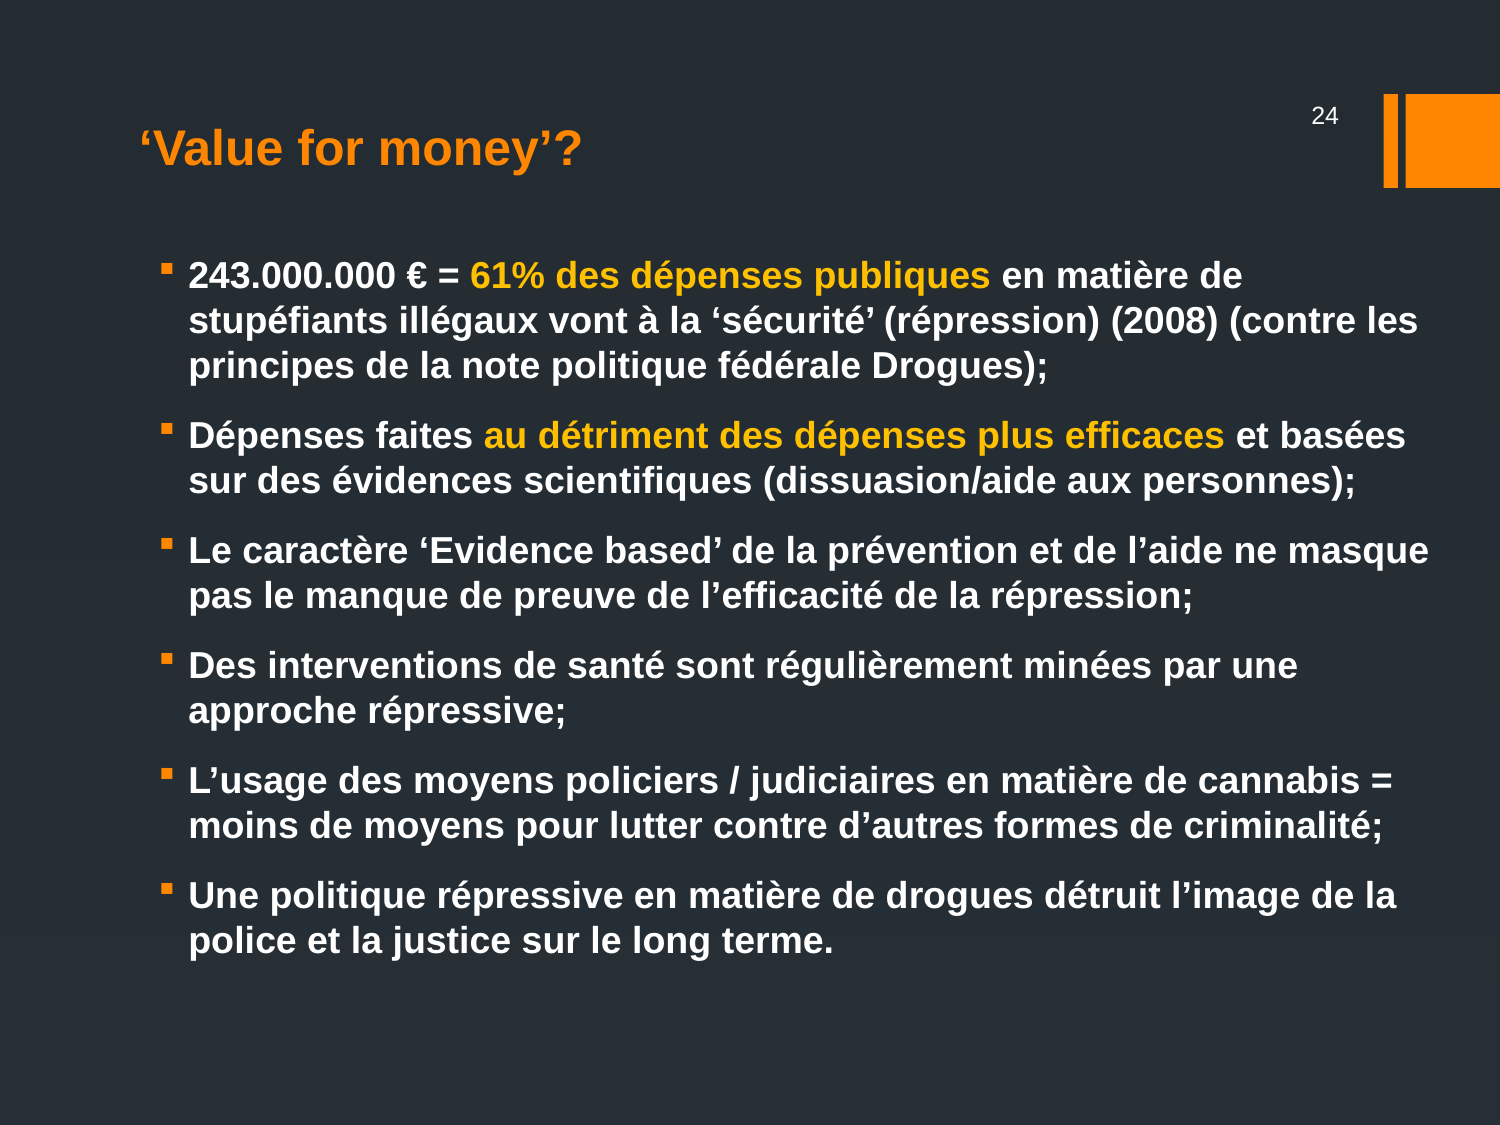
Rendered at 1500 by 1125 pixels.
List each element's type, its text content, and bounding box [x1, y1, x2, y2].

title ‘Value for money’? [123, 90, 1474, 183]
list 243.000.000 € = 61% des dépenses publiques en matière de stupéfiants illégaux vont à la ‘sécurité’ (répression) (2008) (contre les principes de la note politique fédérale Drogues); Dépenses faites au détriment des dépenses plus efficaces et basées sur des évidences scientifiques (dissuasion/aide aux personnes); Le caractère ‘Evidence based’ de la prévention et de l’aide ne masque pas le manque de preuve de l’efficacité de la répression; Des interventions de santé sont régulièrement minées par une approche répressive; L’usage des moyens policiers / judiciaires en matière de cannabis = moins de moyens pour lutter contre d’autres formes de criminalité; Une politique répressive en matière de drogues détruit l’image de la police et la justice sur le long terme. [135, 243, 1451, 1000]
slide_number 24 [1199, 90, 1355, 140]
